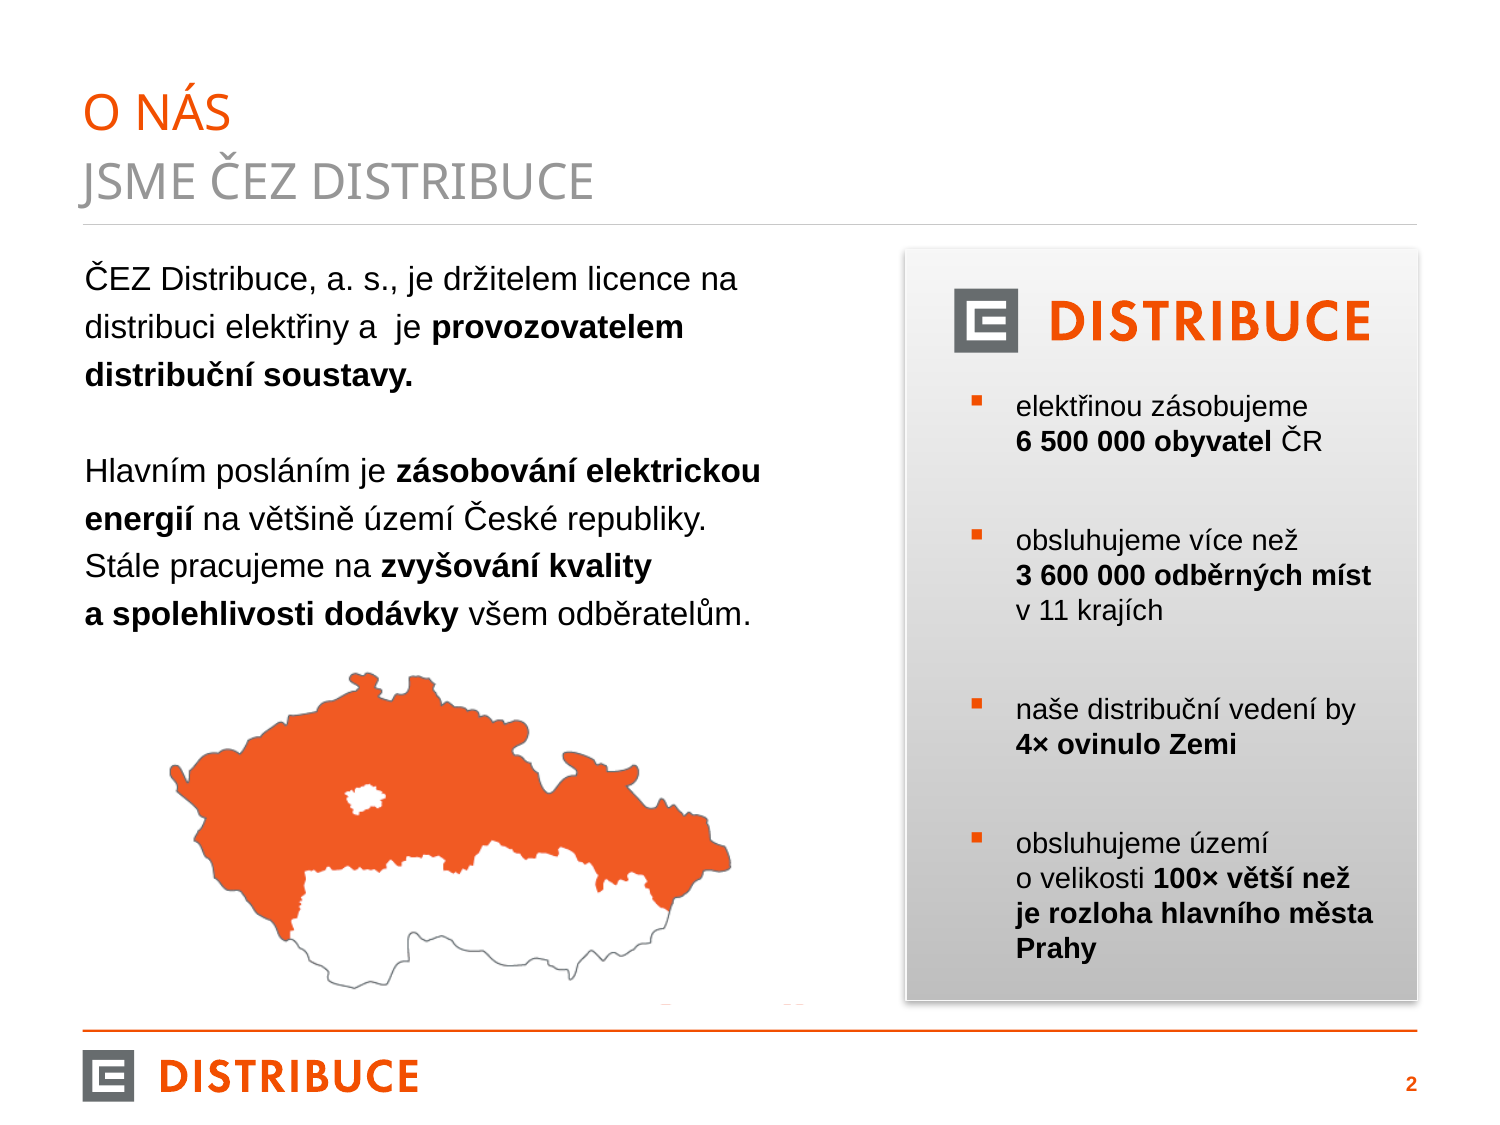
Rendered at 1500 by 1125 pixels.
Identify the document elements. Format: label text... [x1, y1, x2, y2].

title O NÁS jsme ČEZ Distribuce [82, 71, 1418, 211]
list ČEZ Distribuce, a. s., je držitelem licence na distribuci elektřiny a je provozovatelem distribuční soustavy. Hlavním posláním je zásobování elektrickou energií na většině území České republiky. Stále pracujeme na zvyšování kvality a spolehlivosti dodávky všem odběratelům. [84, 249, 776, 981]
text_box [905, 249, 1418, 1001]
slide_number 1 [1366, 1070, 1418, 1097]
picture [159, 656, 969, 1005]
